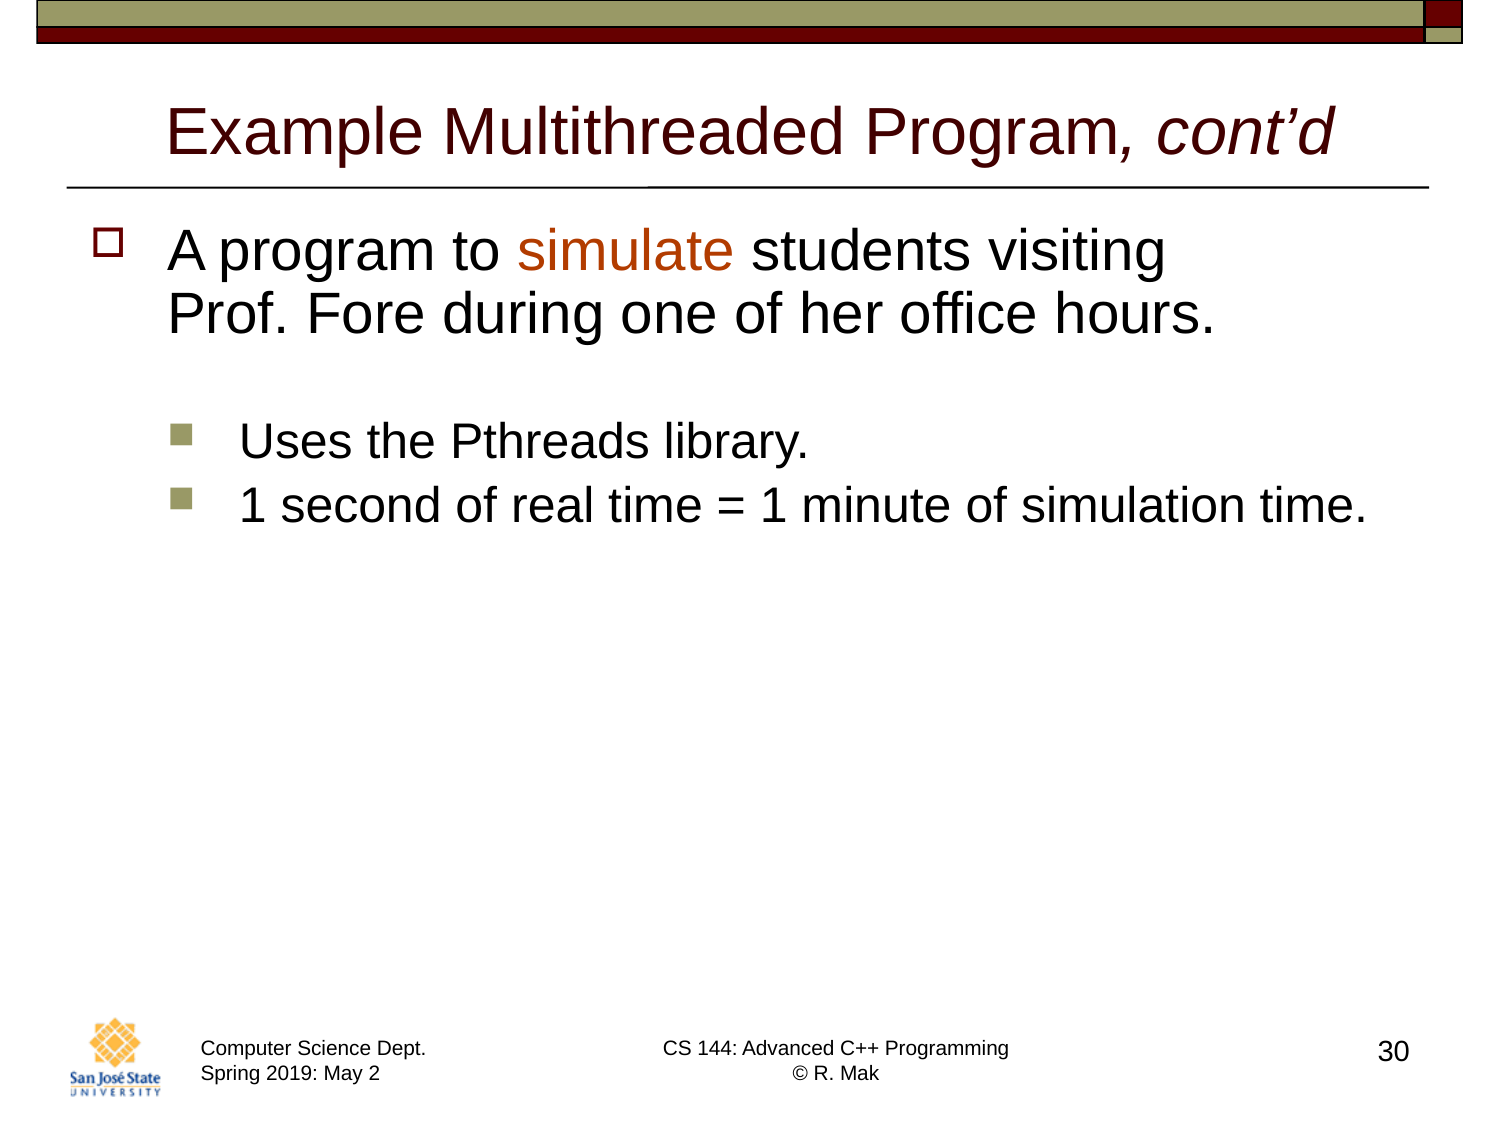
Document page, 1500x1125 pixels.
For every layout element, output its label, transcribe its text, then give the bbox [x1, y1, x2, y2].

title Example Multithreaded Program, cont’d [75, 67, 1425, 175]
slide_number 30 [1112, 1025, 1425, 1100]
picture [60, 1012, 166, 1112]
list A program to simulate students visiting Prof. Fore during one of her office hours. Uses the Pthreads library. 1 second of real time = 1 minute of simulation time. [75, 212, 1425, 1006]
